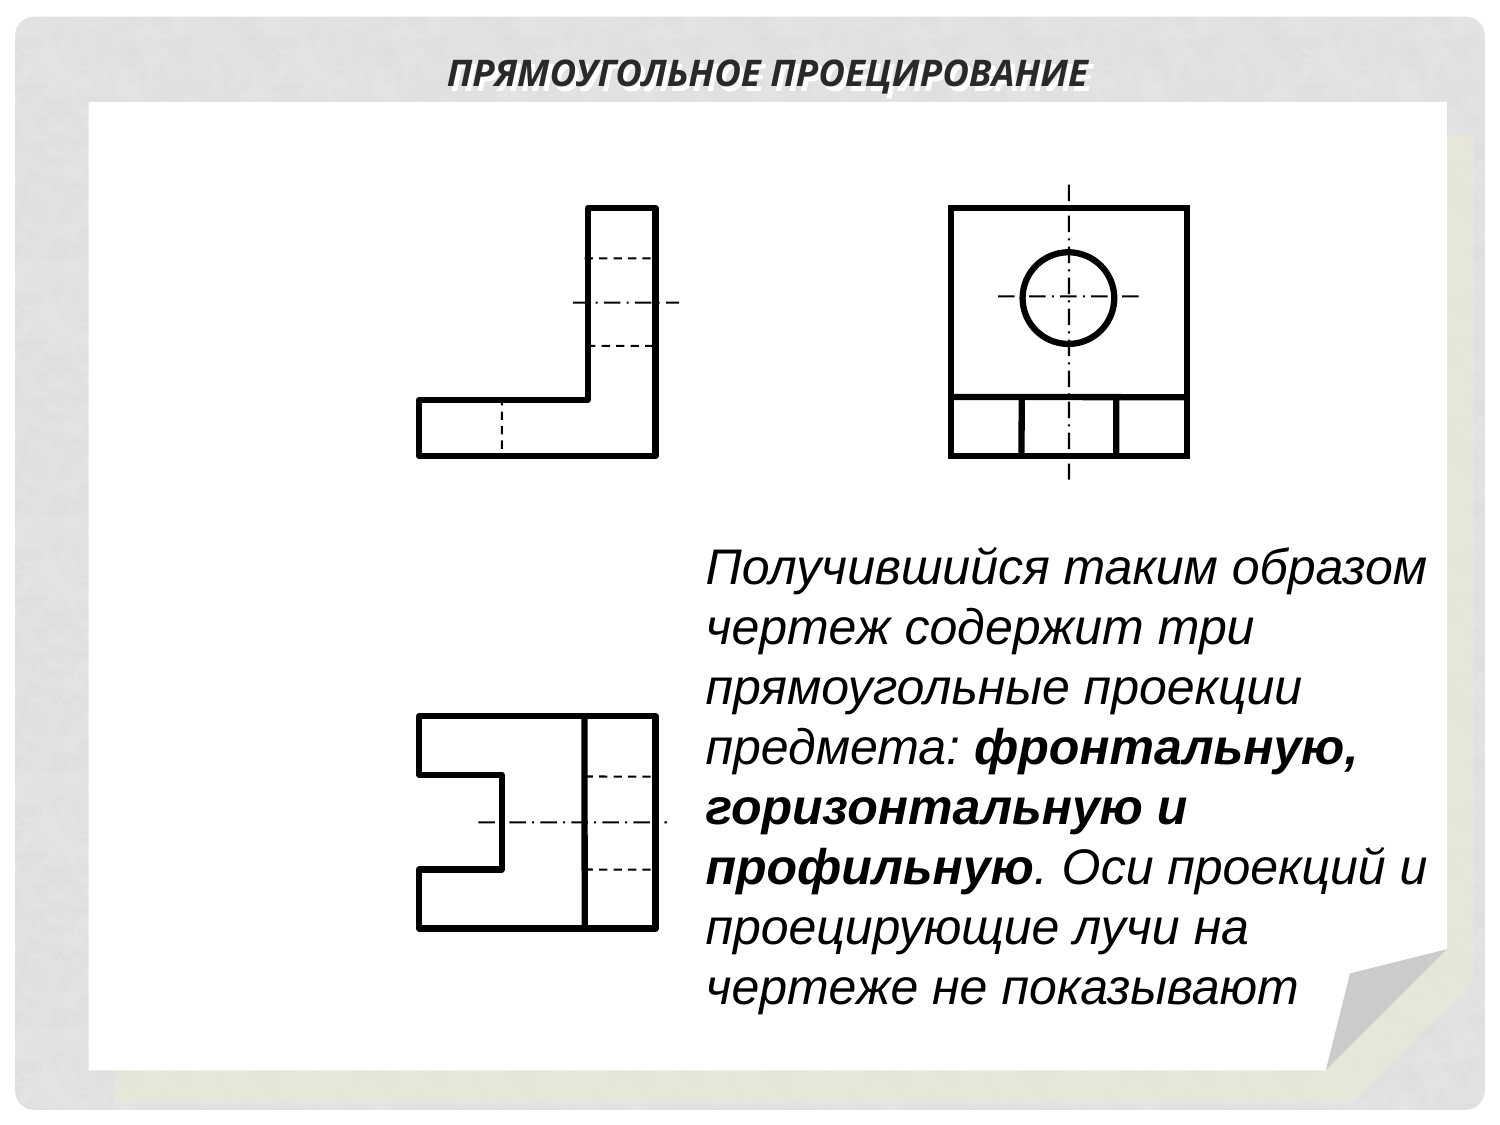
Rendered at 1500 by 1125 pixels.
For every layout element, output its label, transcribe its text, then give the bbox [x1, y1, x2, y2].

text_box [419, 207, 656, 457]
text_box [950, 207, 1187, 397]
text_box [419, 716, 584, 929]
text_box [1022, 252, 1115, 344]
text_box [950, 398, 1021, 457]
title Прямоугольное проецирование [147, 42, 1388, 102]
text_box Получившийся таким образом чертеж содержит три прямоугольные проекции предмета: фронтальную, горизонтальную и профильную. Оси проекций и проецирующие лучи на чертеже не показывают [690, 527, 1471, 1022]
text_box [1022, 398, 1116, 457]
text_box [585, 716, 656, 929]
text_box [88, 101, 1447, 1071]
picture [15, 16, 1485, 1110]
text_box [1117, 398, 1187, 457]
